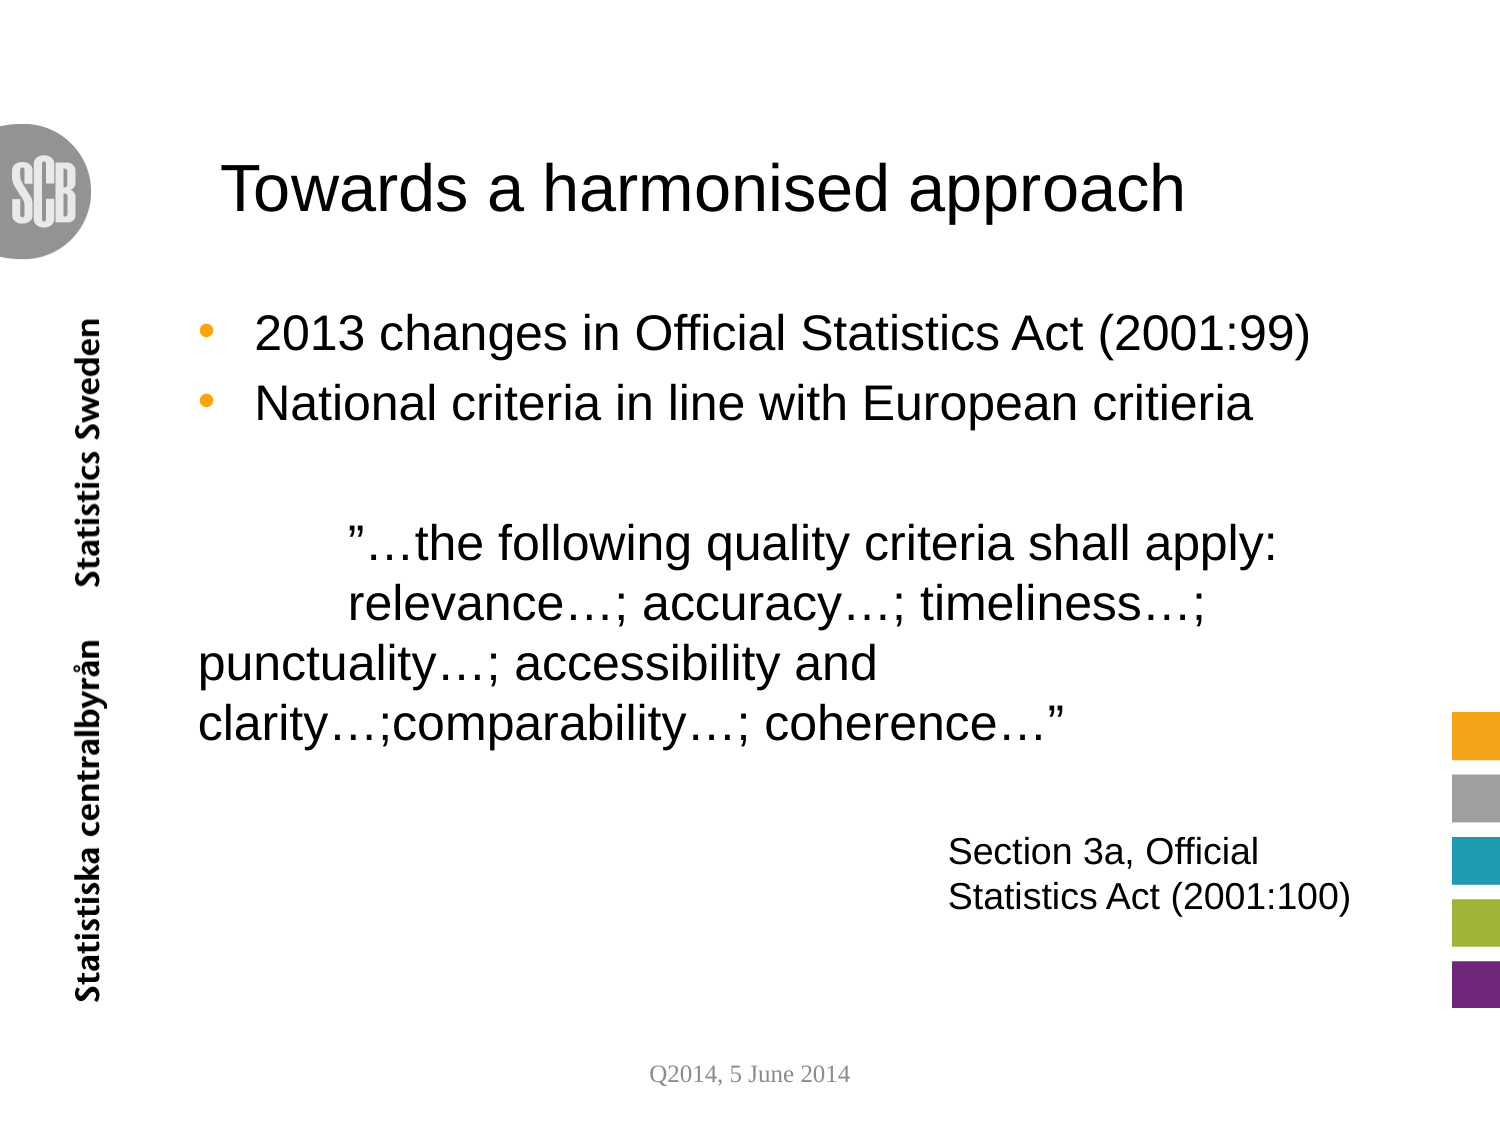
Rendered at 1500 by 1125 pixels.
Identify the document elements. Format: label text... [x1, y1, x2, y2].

picture [1452, 712, 1500, 1008]
footer Q2014, 5 June 2014 [512, 1042, 988, 1103]
text_box Towards a harmonised approach [205, 91, 1425, 279]
list 2013 changes in Official Statistics Act (2001:99) National criteria in line with European critieria ”…the following quality criteria shall apply: relevance…; accuracy…; timeliness…; punctuality…; accessibility and clarity…;comparability…; coherence…” Section 3a, Official Statistics Act (2001:100) [182, 292, 1403, 1036]
picture [0, 124, 107, 1002]
